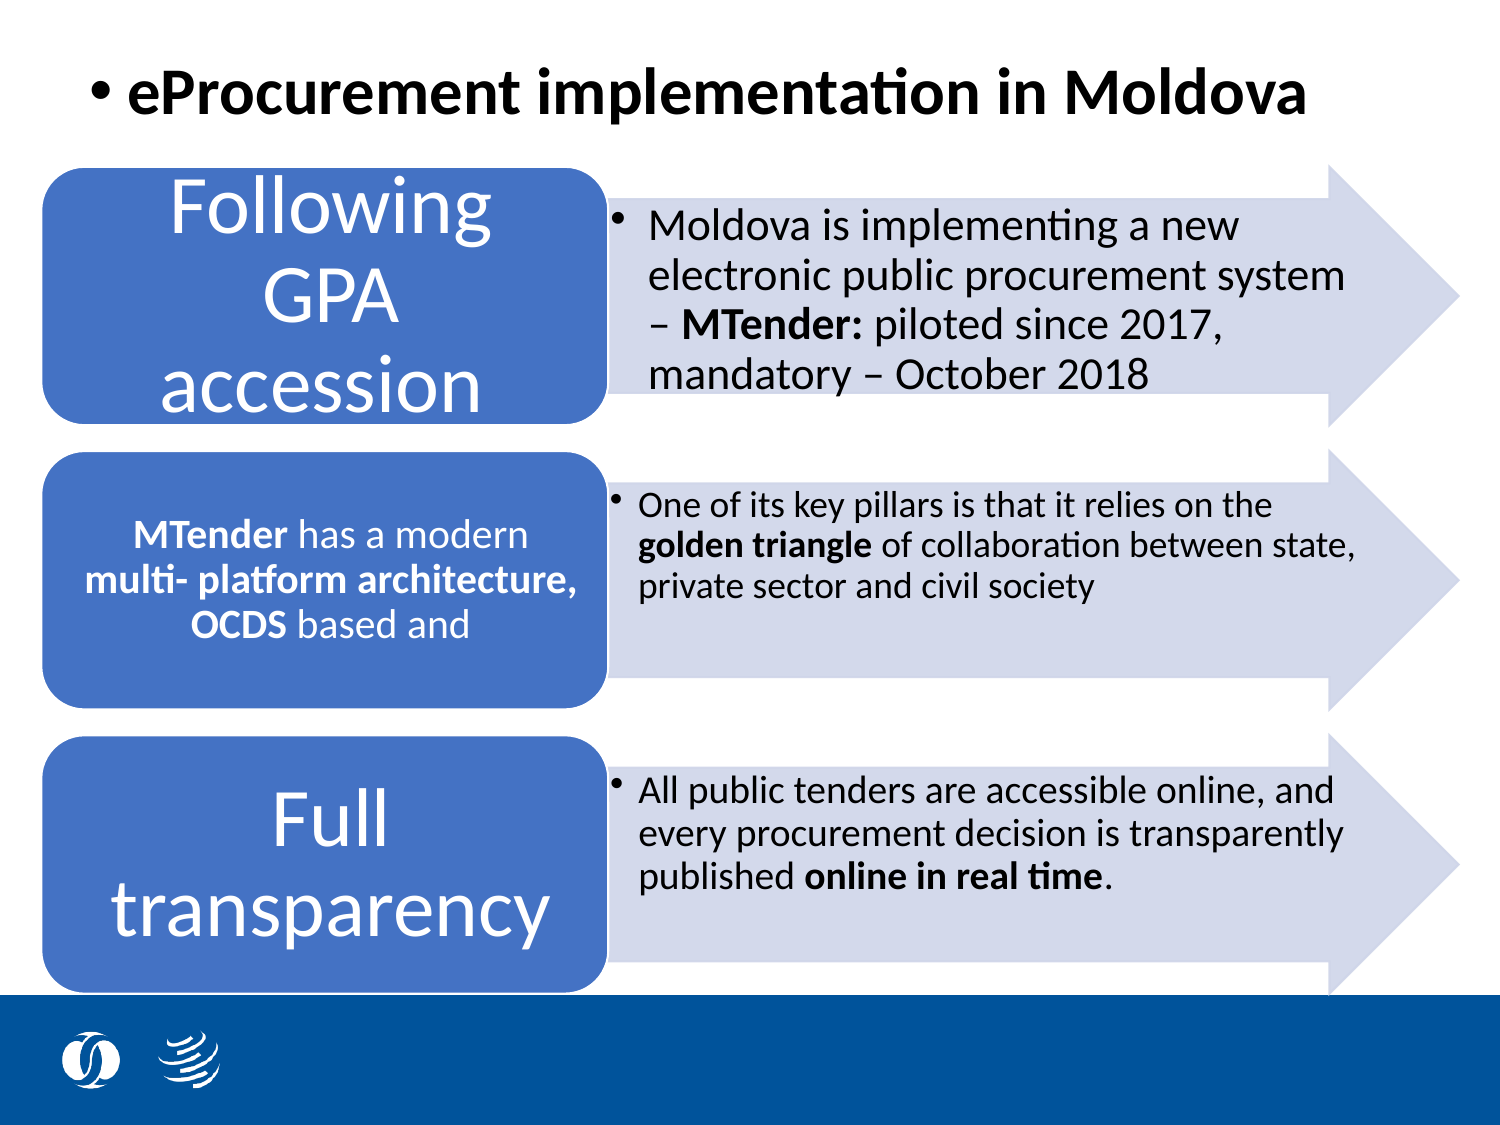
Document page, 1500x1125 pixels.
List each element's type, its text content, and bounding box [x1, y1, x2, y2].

title eProcurement implementation in Moldova [75, 50, 1425, 162]
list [41, 166, 1459, 994]
